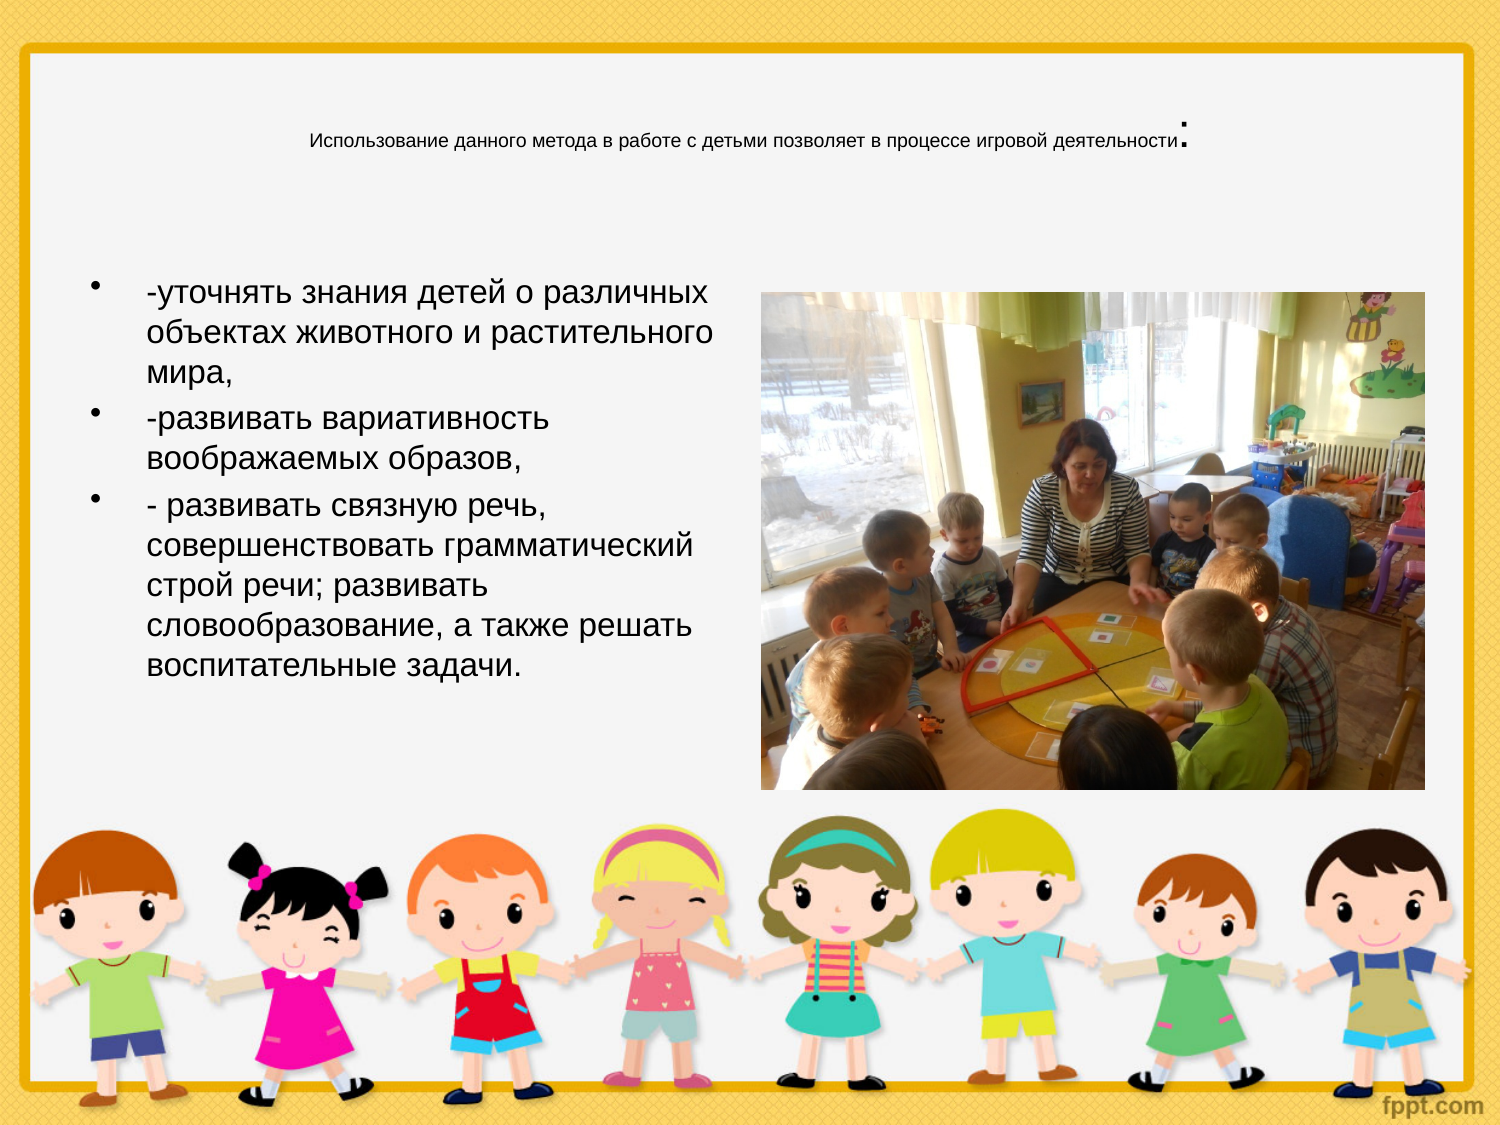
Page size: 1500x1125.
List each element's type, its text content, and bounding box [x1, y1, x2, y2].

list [761, 292, 1425, 791]
title Использование данного метода в работе с детьми позволяет в процессе игровой деятельности: [74, 44, 1426, 223]
picture [0, 0, 1500, 1125]
list -уточнять знания детей о различных объектах животного и растительного мира, -развивать вариативность воображаемых образов, - развивать связную речь, совершенствовать грамматический строй речи; развивать словообразование, а также решать воспитательные задачи. [74, 262, 738, 1006]
